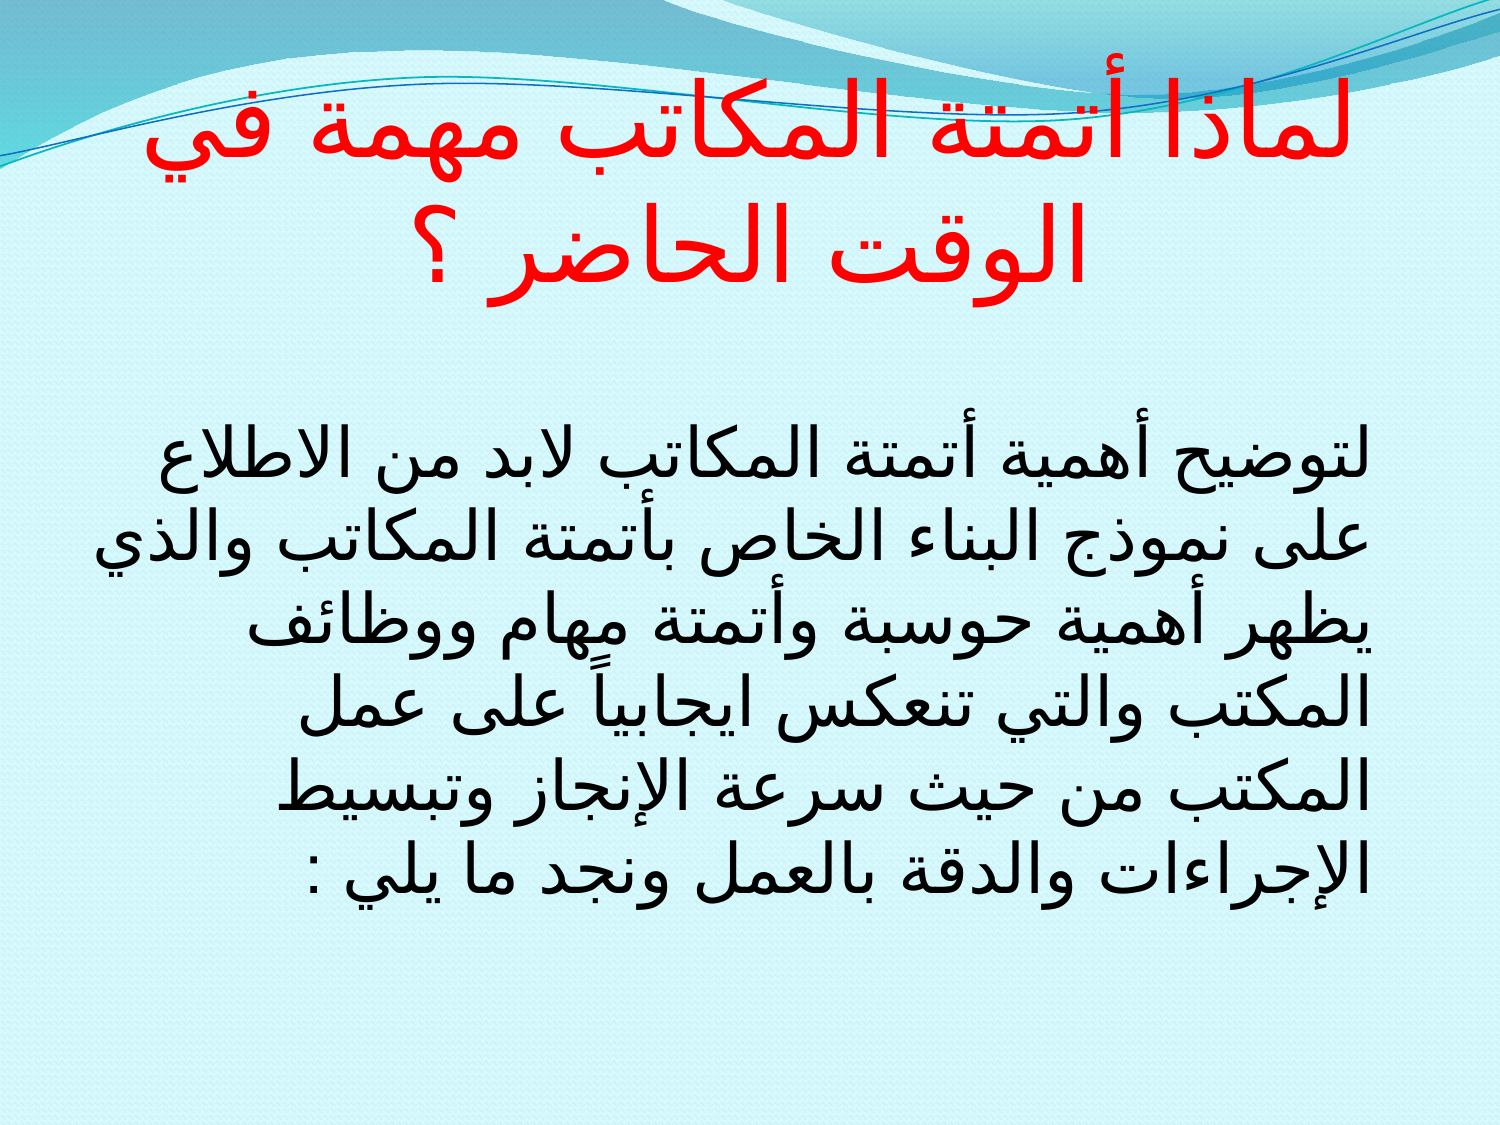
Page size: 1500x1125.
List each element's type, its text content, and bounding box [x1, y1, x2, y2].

list لتوضيح أهمية أتمتة المكاتب لابد من الاطلاع على نموذج البناء الخاص بأتمتة المكاتب والذي يظهر أهمية حوسبة وأتمتة مهام ووظائف المكتب والتي تنعكس ايجابياً على عمل المكتب من حيث سرعة الإنجاز وتبسيط الإجراءات والدقة بالعمل ونجد ما يلي : [75, 317, 1425, 1038]
title لماذا أتمتة المكاتب مهمة في الوقت الحاضر ؟ [75, 115, 1425, 303]
